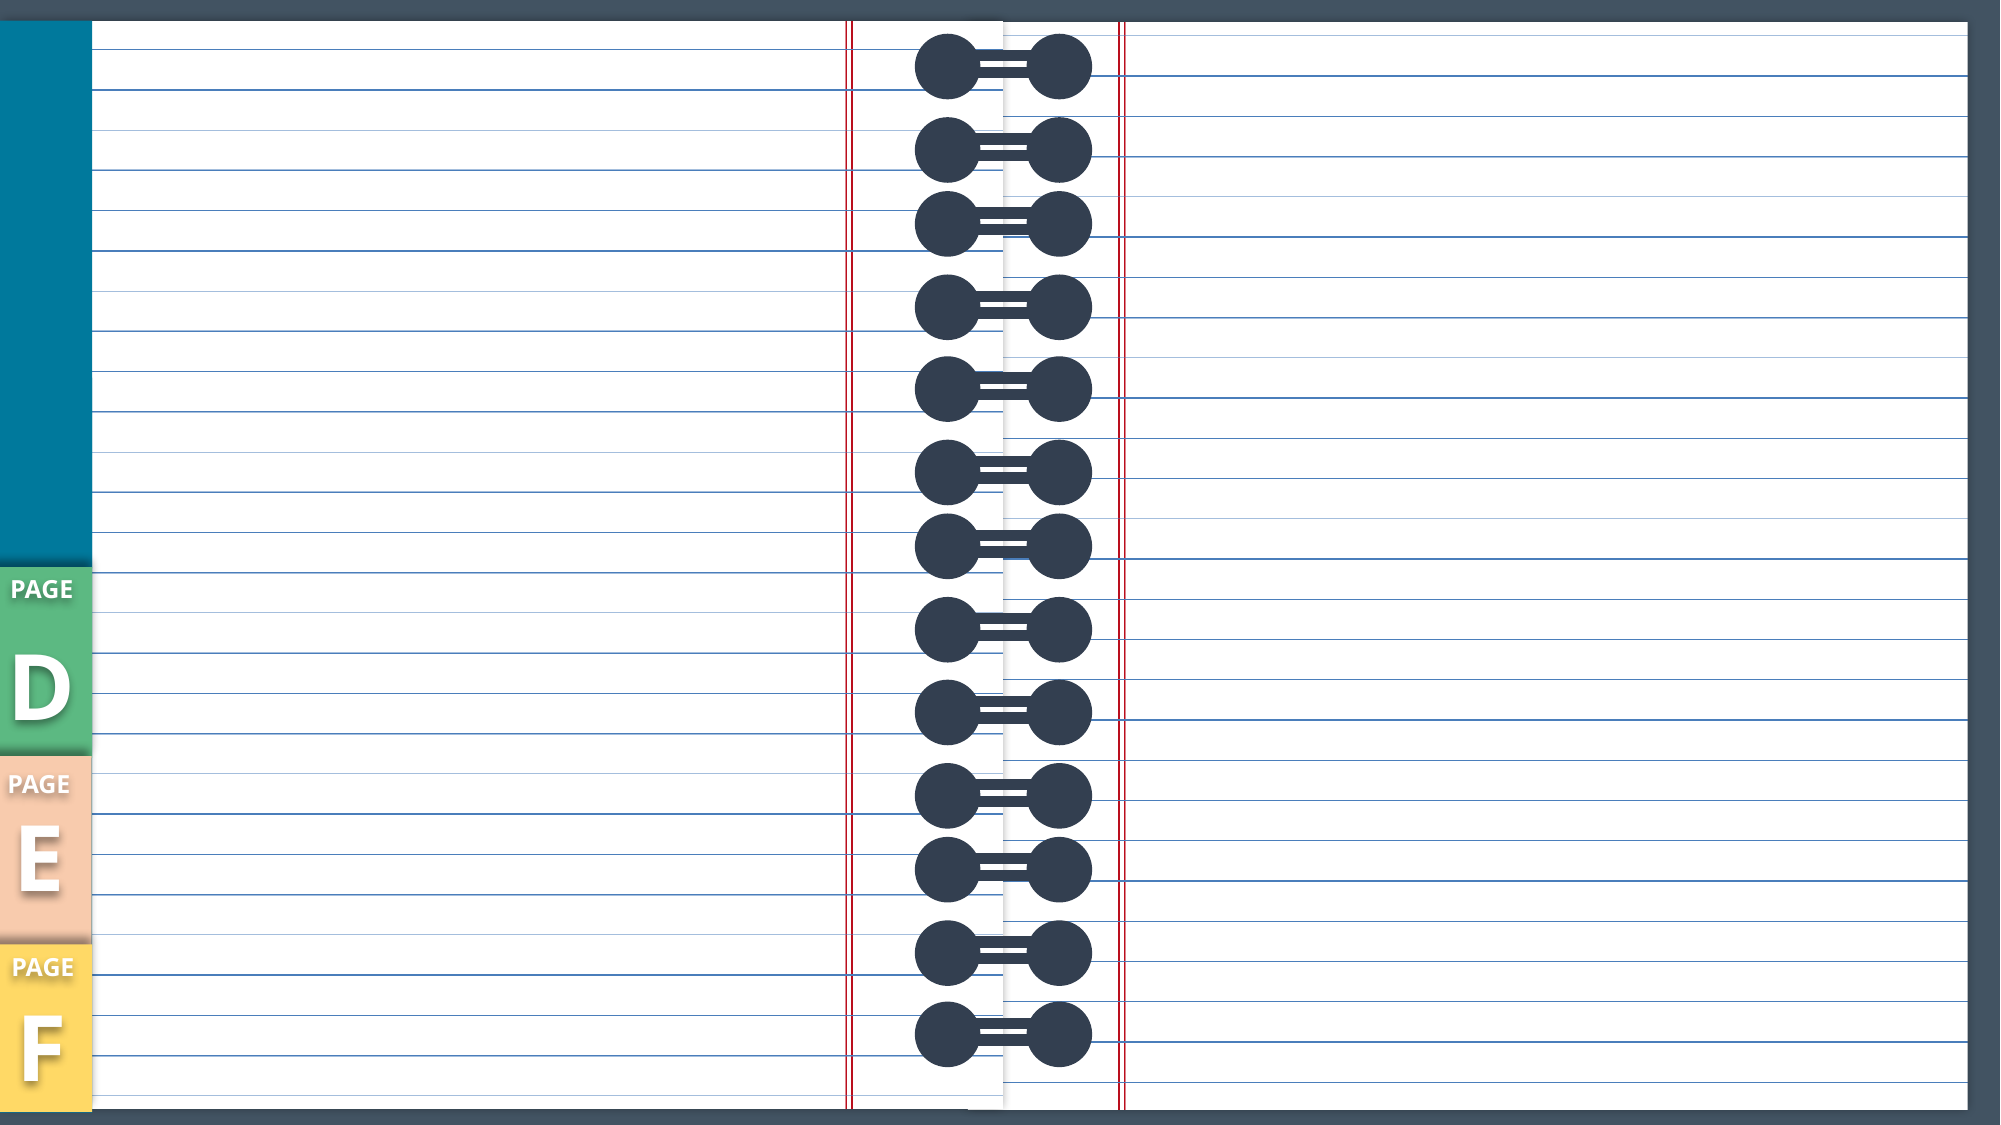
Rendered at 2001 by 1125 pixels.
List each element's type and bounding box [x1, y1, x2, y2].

text_box [914, 762, 1093, 829]
text_box [914, 513, 1093, 580]
text_box [914, 116, 1093, 183]
text_box [914, 190, 1093, 257]
text_box [914, 439, 1093, 506]
text_box [914, 1001, 1093, 1068]
text_box [914, 274, 1093, 341]
text_box [914, 596, 1093, 663]
picture [2, 21, 1968, 1110]
text_box [914, 356, 1093, 423]
text_box [914, 33, 1093, 100]
text_box [914, 836, 1093, 903]
text_box [0, 20, 93, 377]
text_box [914, 679, 1093, 746]
text_box [914, 920, 1093, 987]
